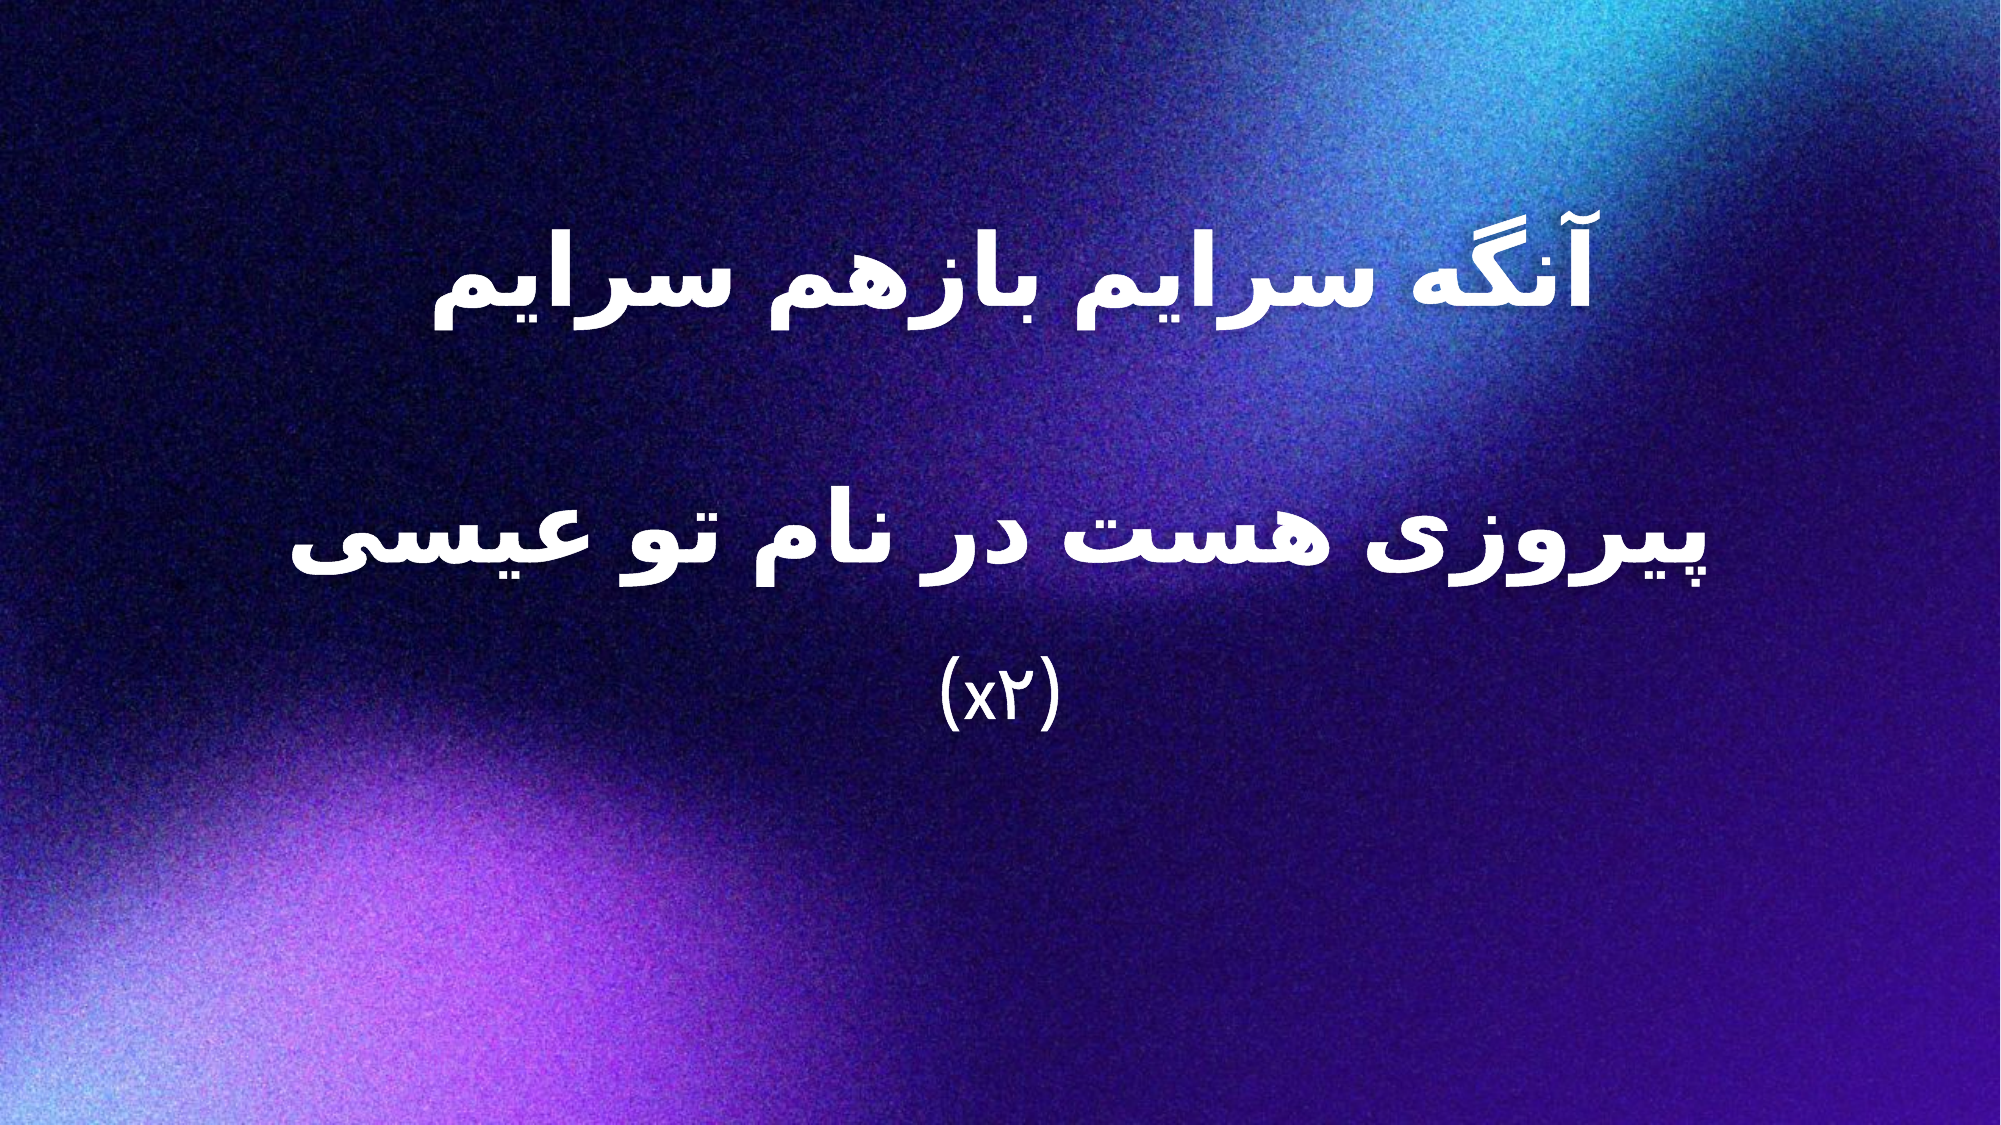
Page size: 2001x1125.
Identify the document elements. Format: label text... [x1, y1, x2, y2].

picture [0, 0, 2001, 1125]
text_box آنگه سرایم بازهم سرایم پیروزی هست در نام تو عیسی (x۲) [0, 1, 2000, 1112]
